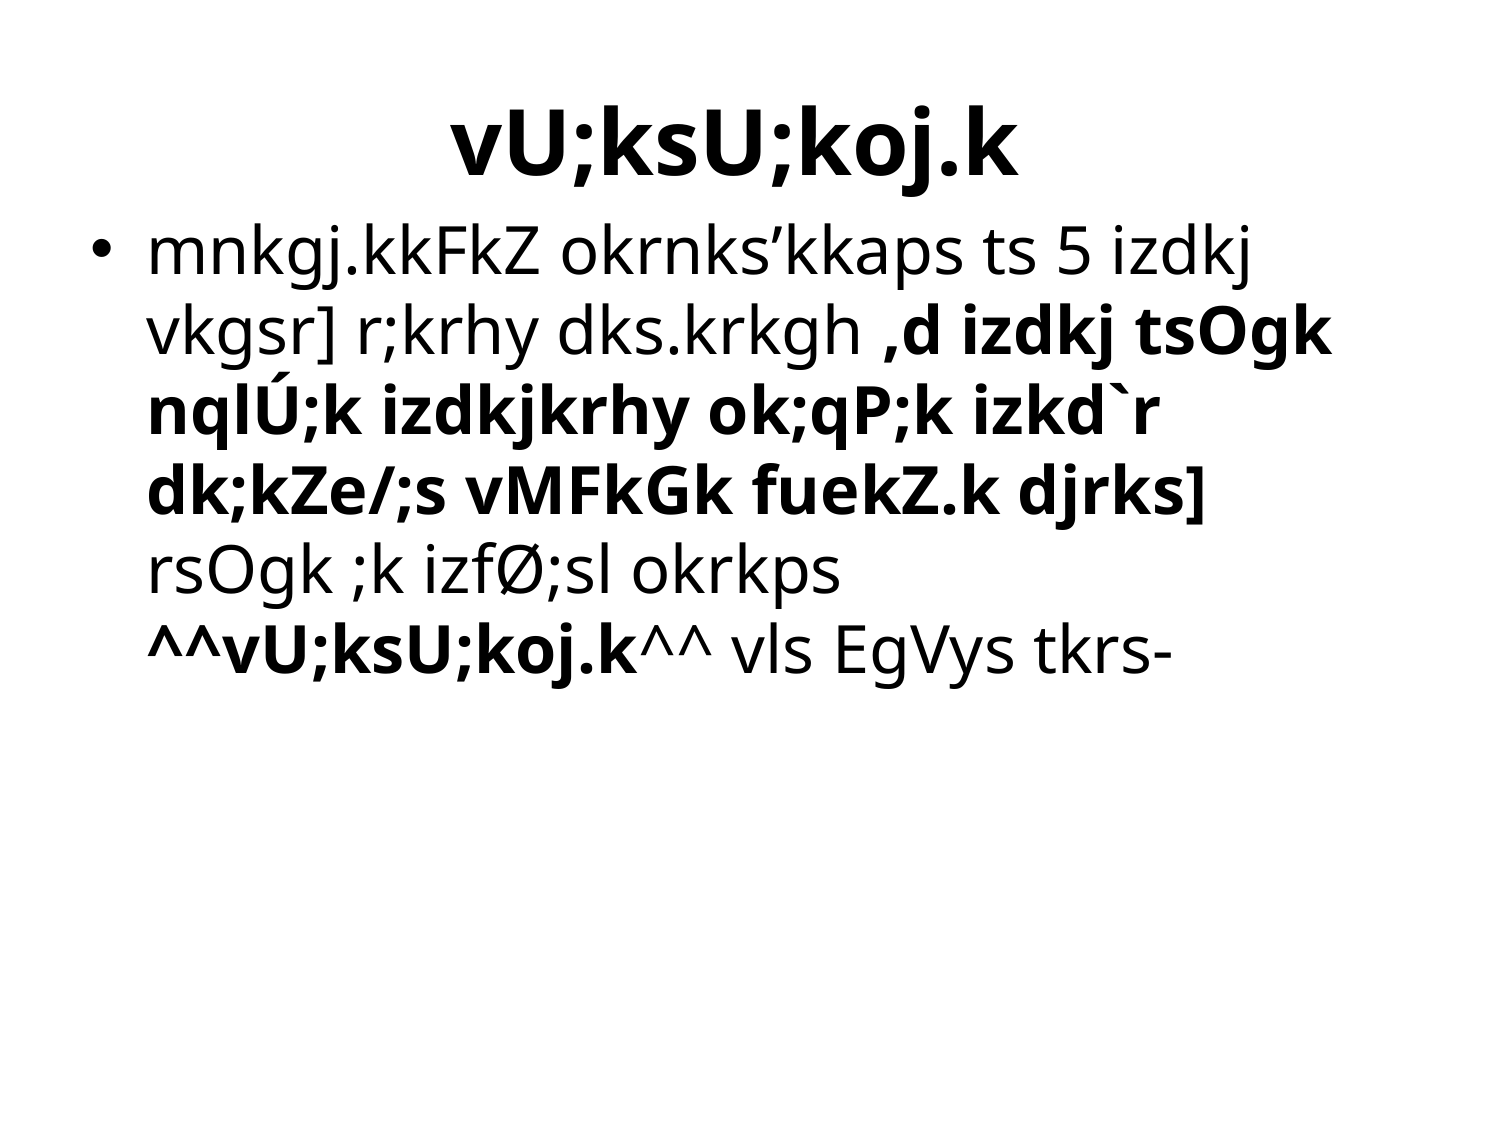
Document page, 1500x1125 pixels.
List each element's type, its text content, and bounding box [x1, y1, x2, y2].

title vU;ksU;koj.k [75, 45, 1425, 200]
list mnkgj.kkFkZ okrnks’kkaps ts 5 izdkj vkgsr] r;krhy dks.krkgh ,d izdkj tsOgk nqlÚ;k izdkjkrhy ok;qP;k izkd`r dk;kZe/;s vMFkGk fuekZ.k djrks] rsOgk ;k izfØ;sl okrkps ^^vU;ksU;koj.k^^ vls EgVys tkrs- [75, 200, 1425, 1005]
